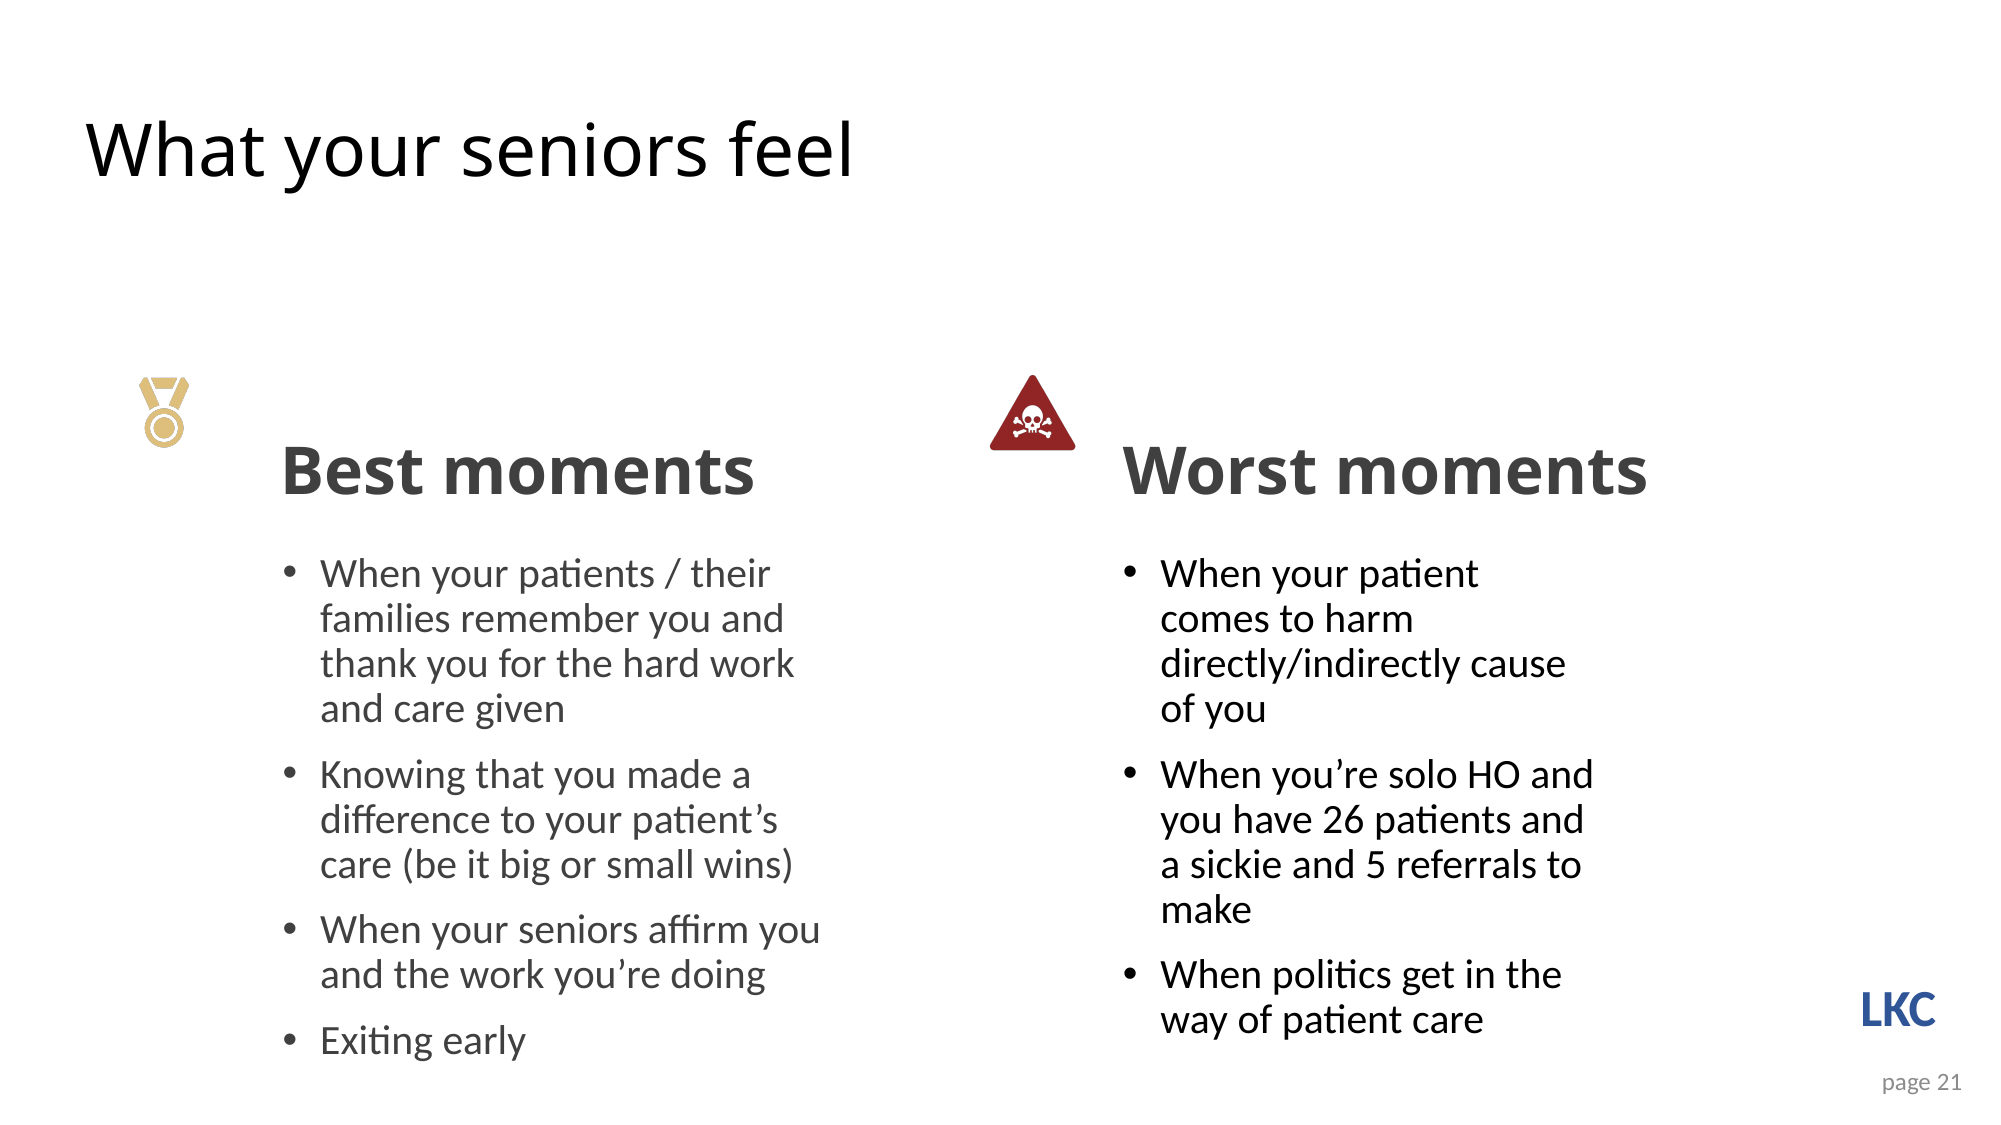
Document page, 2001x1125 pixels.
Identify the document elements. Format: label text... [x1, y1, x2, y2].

list Worst moments [1107, 351, 1670, 517]
picture [985, 365, 1080, 460]
list When your patients / their families remember you and thank you for the hard work and care given Knowing that you made a difference to your patient’s care (be it big or small wins) When your seniors affirm you and the work you’re doing Exiting early [267, 543, 842, 1045]
title What your seniors feel [70, 70, 1735, 235]
list Best moments [265, 351, 798, 516]
picture [122, 370, 206, 455]
slide_number page 21 [1819, 1059, 1978, 1103]
list When your patient comes to harm directly/indirectly cause of you When you’re solo HO and you have 26 patients and a sickie and 5 referrals to make When politics get in the way of patient care [1107, 543, 1612, 1045]
